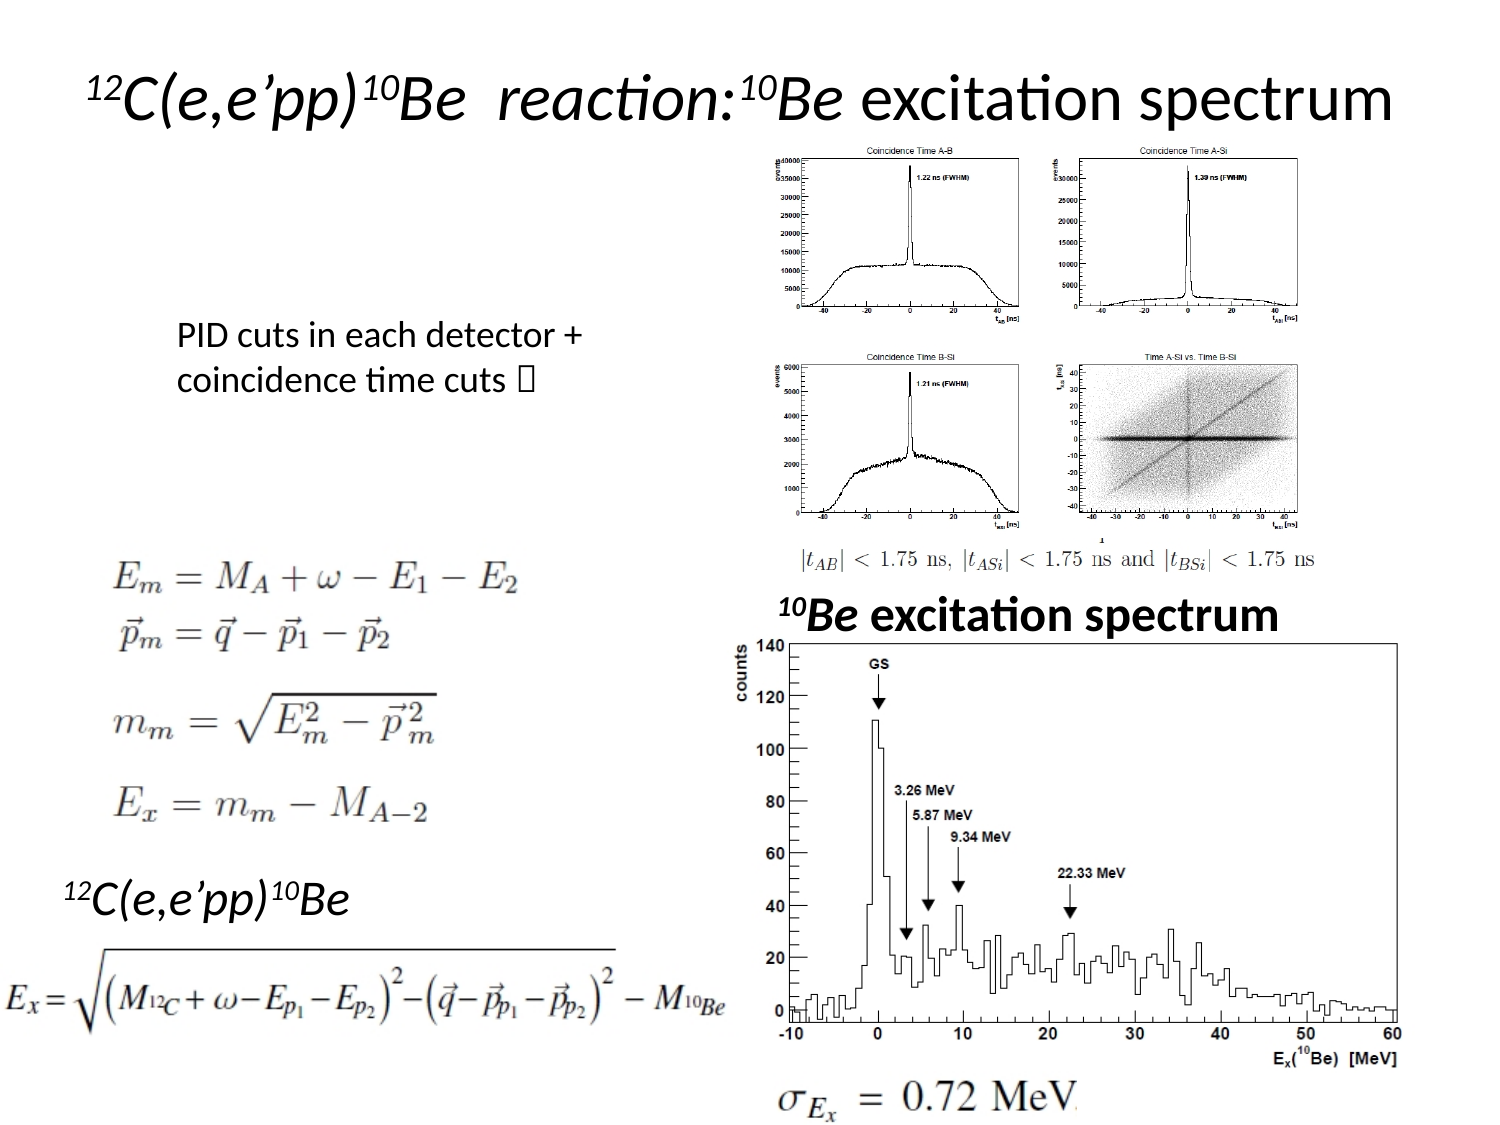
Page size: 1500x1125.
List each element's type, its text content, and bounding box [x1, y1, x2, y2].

picture [64, 656, 503, 857]
picture [0, 609, 1436, 1125]
text_box 10Be excitation spectrum [761, 574, 1436, 609]
picture [749, 136, 1336, 573]
text_box 12C(e,e’pp)10Be [47, 857, 366, 933]
title 12C(e,e’pp)10Be reaction:10Be excitation spectrum [41, 0, 1437, 188]
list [76, 538, 552, 677]
text_box PID cuts in each detector + coincidence time cuts  [162, 302, 598, 408]
